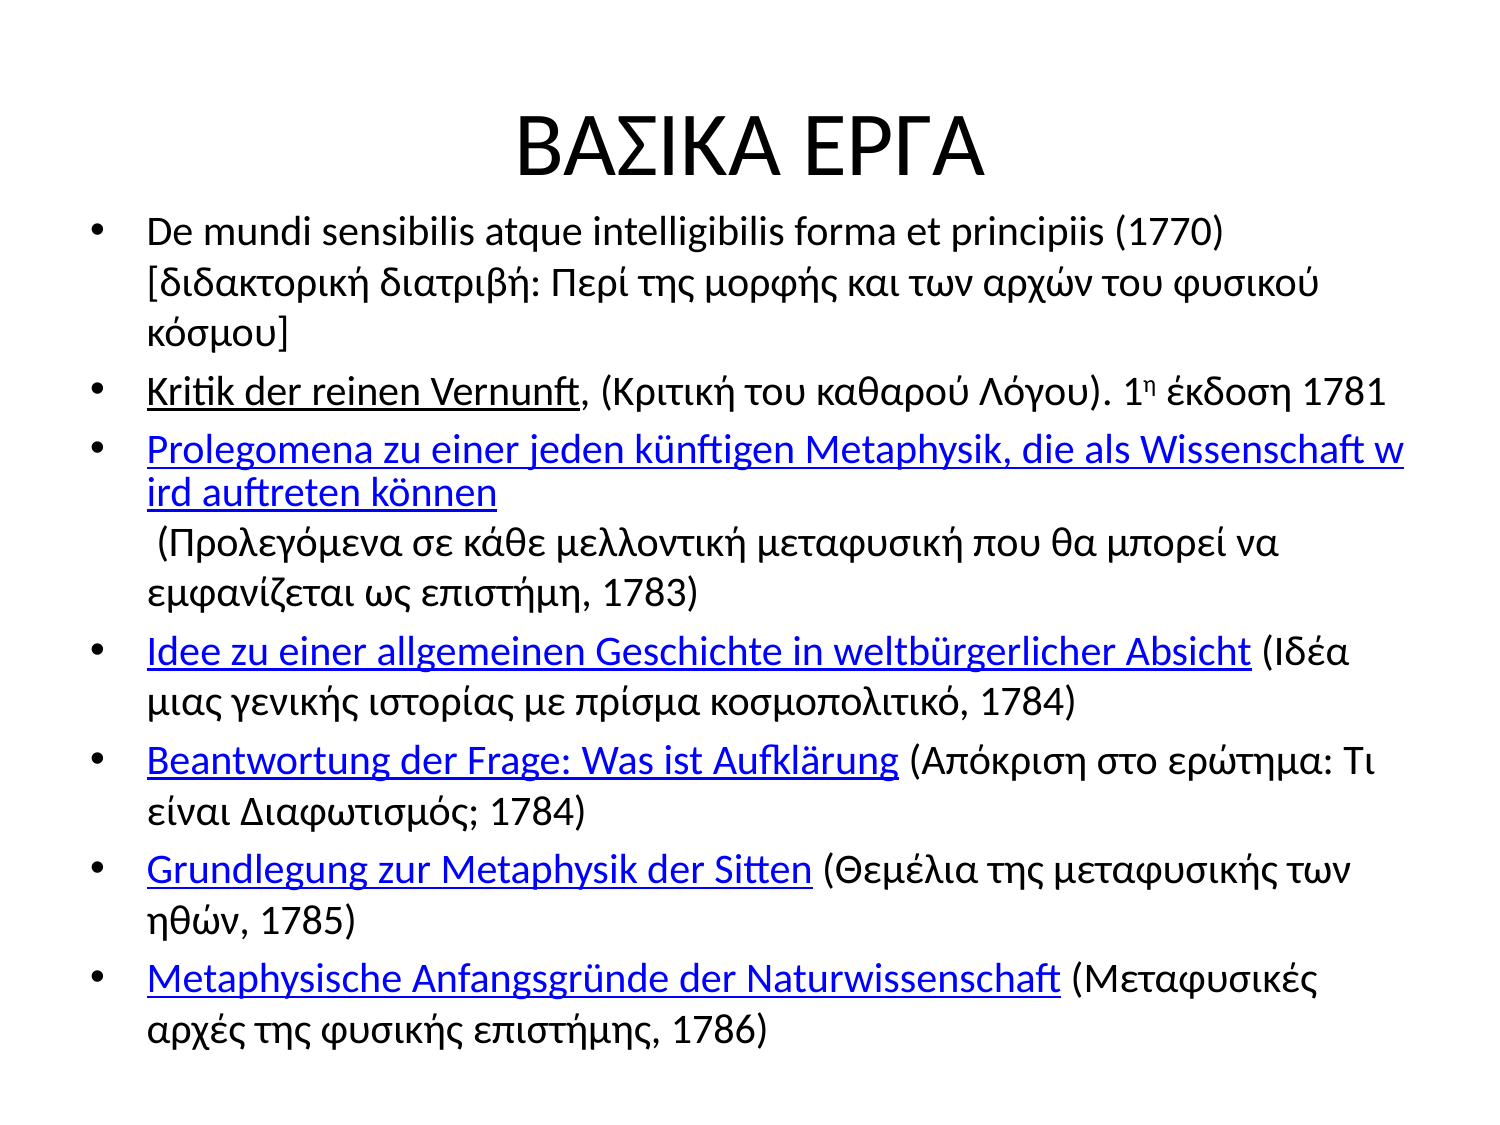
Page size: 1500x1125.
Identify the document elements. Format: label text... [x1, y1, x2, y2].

title ΒΑΣΙΚΑ ΕΡΓΑ [75, 45, 1425, 196]
list De mundi sensibilis atque intelligibilis forma et principiis (1770) [διδακτορική διατριβή: Περί της μορφής και των αρχών του φυσικού κόσμου] Kritik der reinen Vernunft, (Κριτική του καθαρού Λόγου). 1η έκδοση 1781 Prolegomena zu einer jeden künftigen Metaphysik, die als Wissenschaft wird auftreten können (Προλεγόμενα σε κάθε μελλοντική μεταφυσική που θα μπορεί να εμφανίζεται ως επιστήμη, 1783) Idee zu einer allgemeinen Geschichte in weltbürgerlicher Absicht (Ιδέα μιας γενικής ιστορίας με πρίσμα κοσμοπολιτικό, 1784) Beantwortung der Frage: Was ist Aufklärung (Απόκριση στο ερώτημα: Τι είναι Διαφωτισμός; 1784) Grundlegung zur Metaphysik der Sitten (Θεμέλια της μεταφυσικής των ηθών, 1785) Metaphysische Anfangsgründe der Naturwissenschaft (Μεταφυσικές αρχές της φυσικής επιστήμης, 1786) [75, 196, 1425, 1059]
